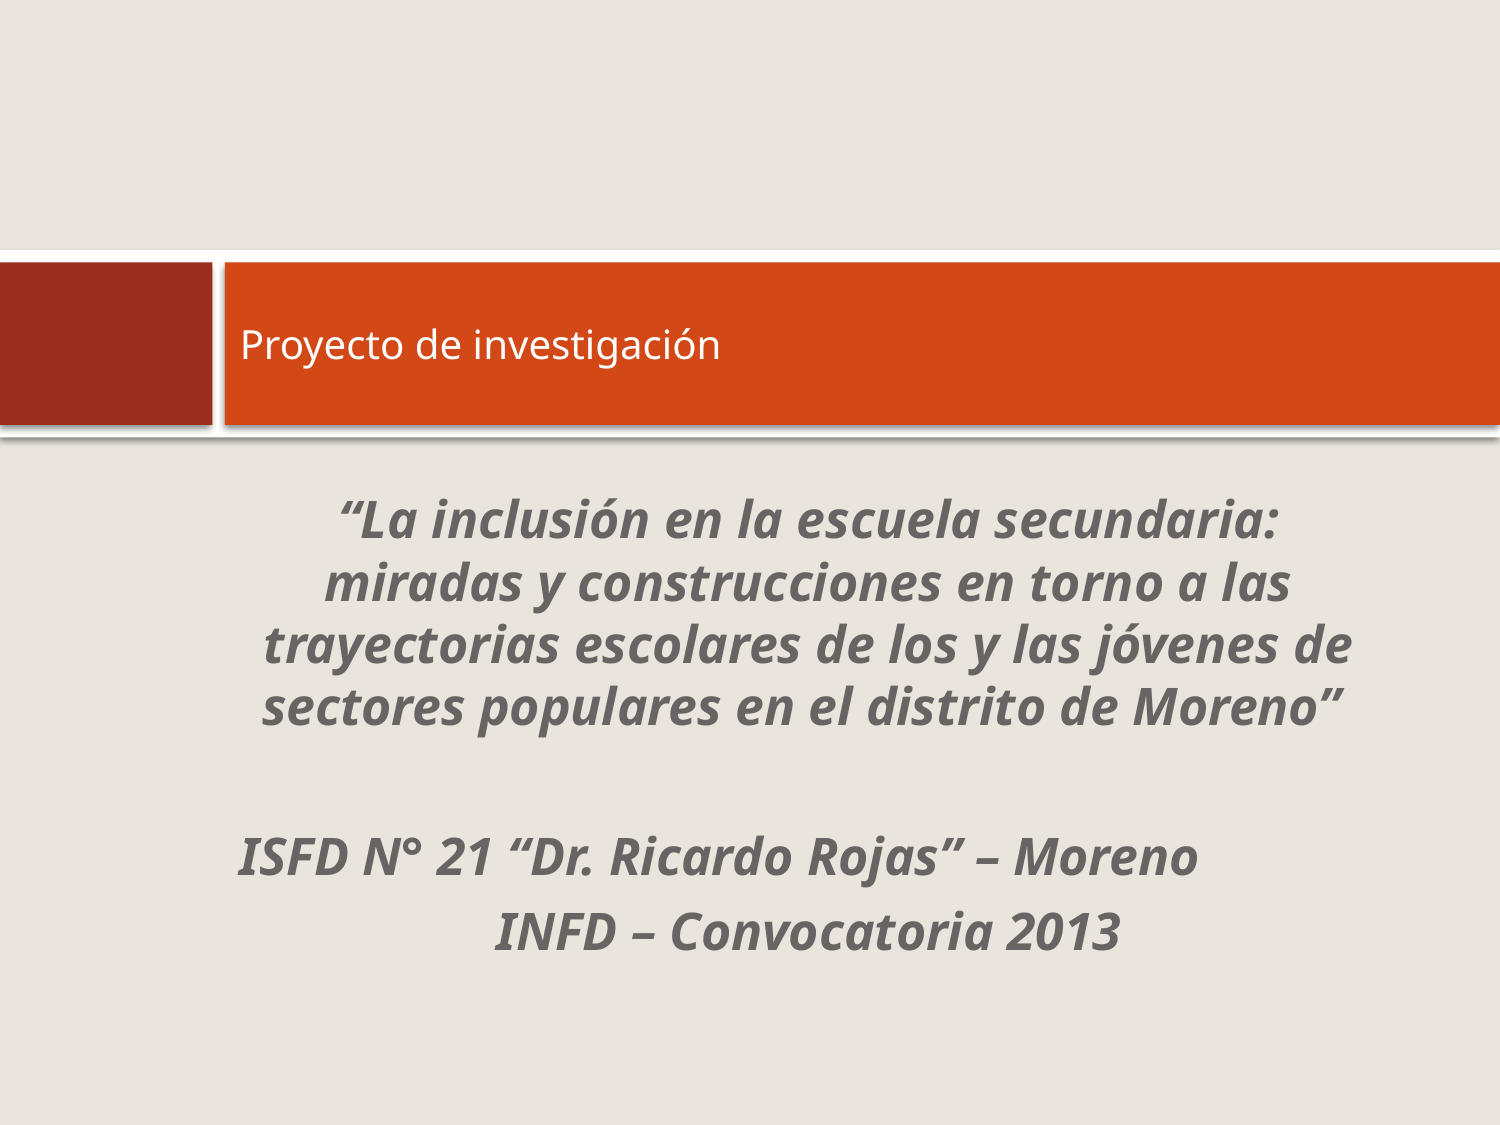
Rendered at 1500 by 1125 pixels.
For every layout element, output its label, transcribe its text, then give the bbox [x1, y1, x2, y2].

list “La inclusión en la escuela secundaria: miradas y construcciones en torno a las trayectorias escolares de los y las jóvenes de sectores populares en el distrito de Moreno” ISFD N° 21 “Dr. Ricardo Rojas” – Moreno INFD – Convocatoria 2013 [225, 479, 1394, 1024]
title Proyecto de investigación [225, 262, 1475, 425]
